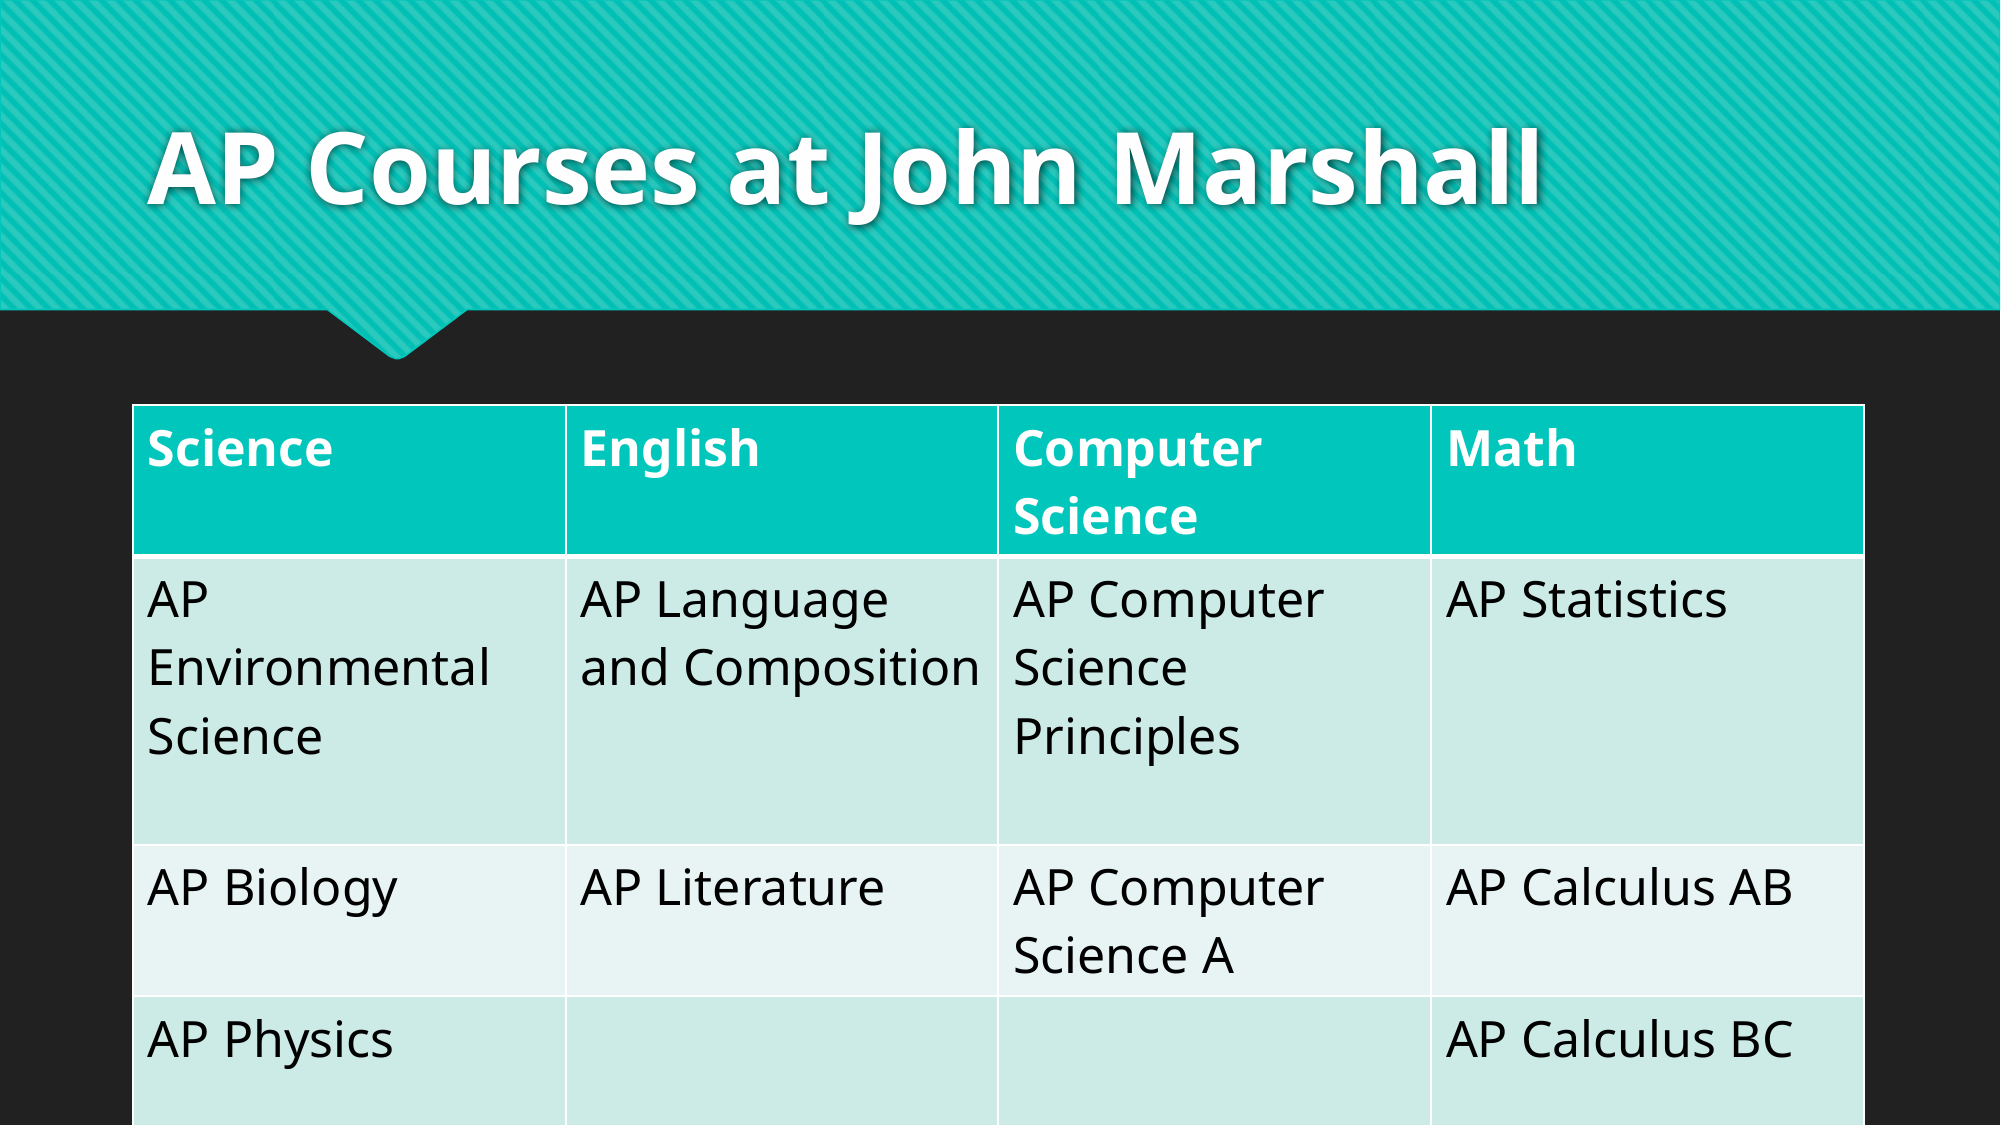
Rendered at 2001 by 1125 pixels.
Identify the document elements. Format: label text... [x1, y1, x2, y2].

table_cell AP Physics [134, 997, 565, 1125]
title AP Courses at John Marshall [132, 73, 1868, 233]
table_cell AP Environmental Science [134, 559, 565, 844]
table_cell AP Computer Science A [999, 846, 1430, 995]
table_cell AP Literature [567, 846, 997, 995]
table_cell [567, 997, 997, 1125]
table_header Science [134, 406, 565, 554]
table_header Computer Science [999, 406, 1430, 554]
table_cell AP Computer Science Principles [999, 559, 1430, 844]
table_header English [567, 406, 997, 554]
table_cell AP Biology [134, 846, 565, 995]
table_cell AP Language and Composition [567, 559, 997, 844]
table_cell AP Statistics [1432, 559, 1863, 844]
table_cell AP Calculus AB [1432, 846, 1863, 995]
table_header Math [1432, 406, 1863, 554]
table_cell [999, 997, 1430, 1125]
table_cell AP Calculus BC [1432, 997, 1863, 1125]
